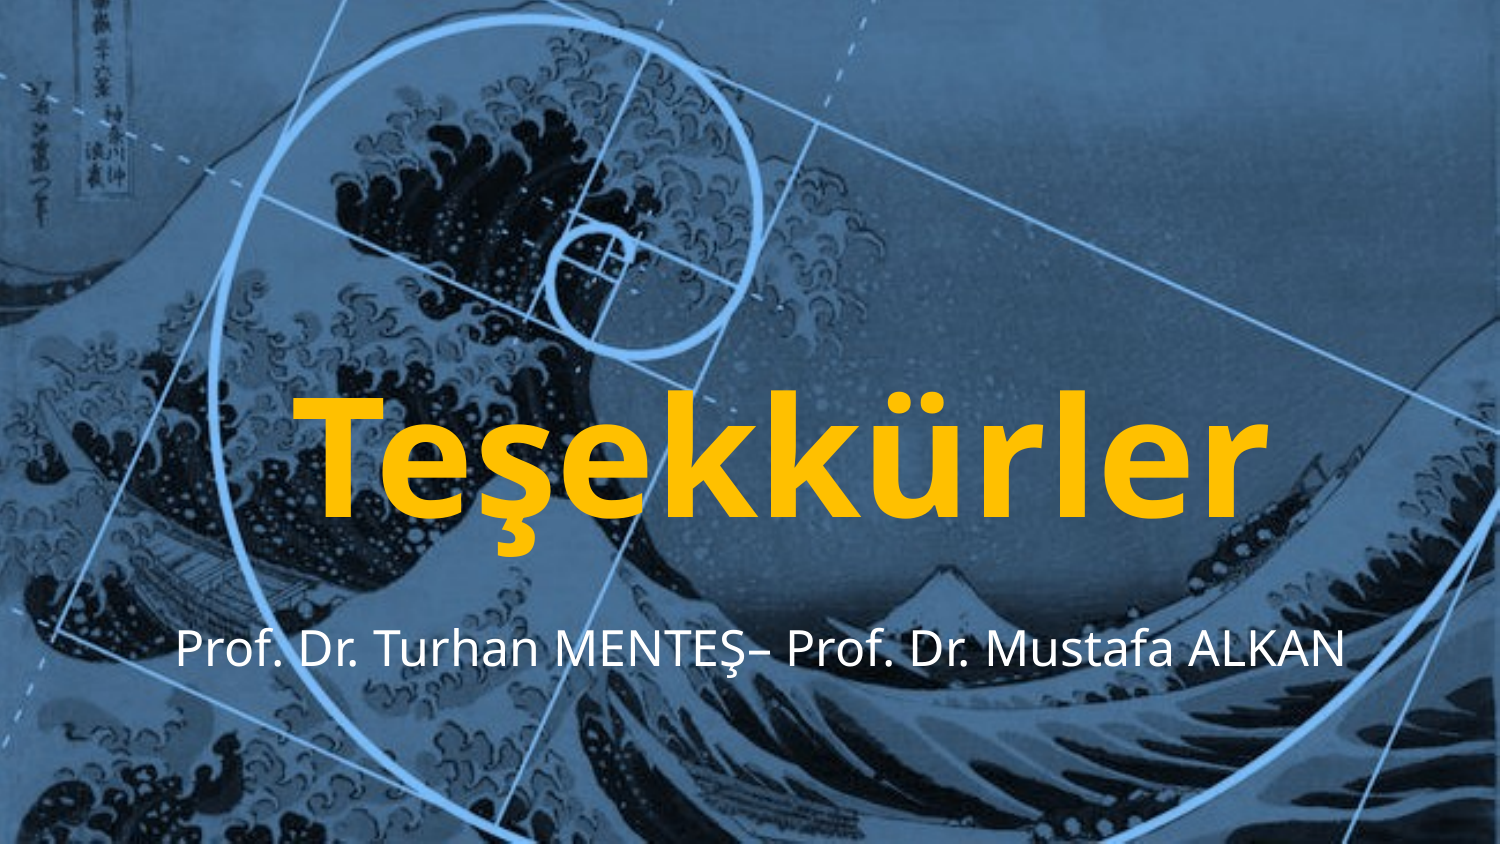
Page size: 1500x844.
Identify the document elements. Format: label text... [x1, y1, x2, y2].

text_box Teşekkürler [212, 384, 1350, 551]
text_box Prof. Dr. Turhan MENTEŞ– Prof. Dr. Mustafa ALKAN [159, 609, 1363, 685]
picture [0, 0, 1500, 844]
